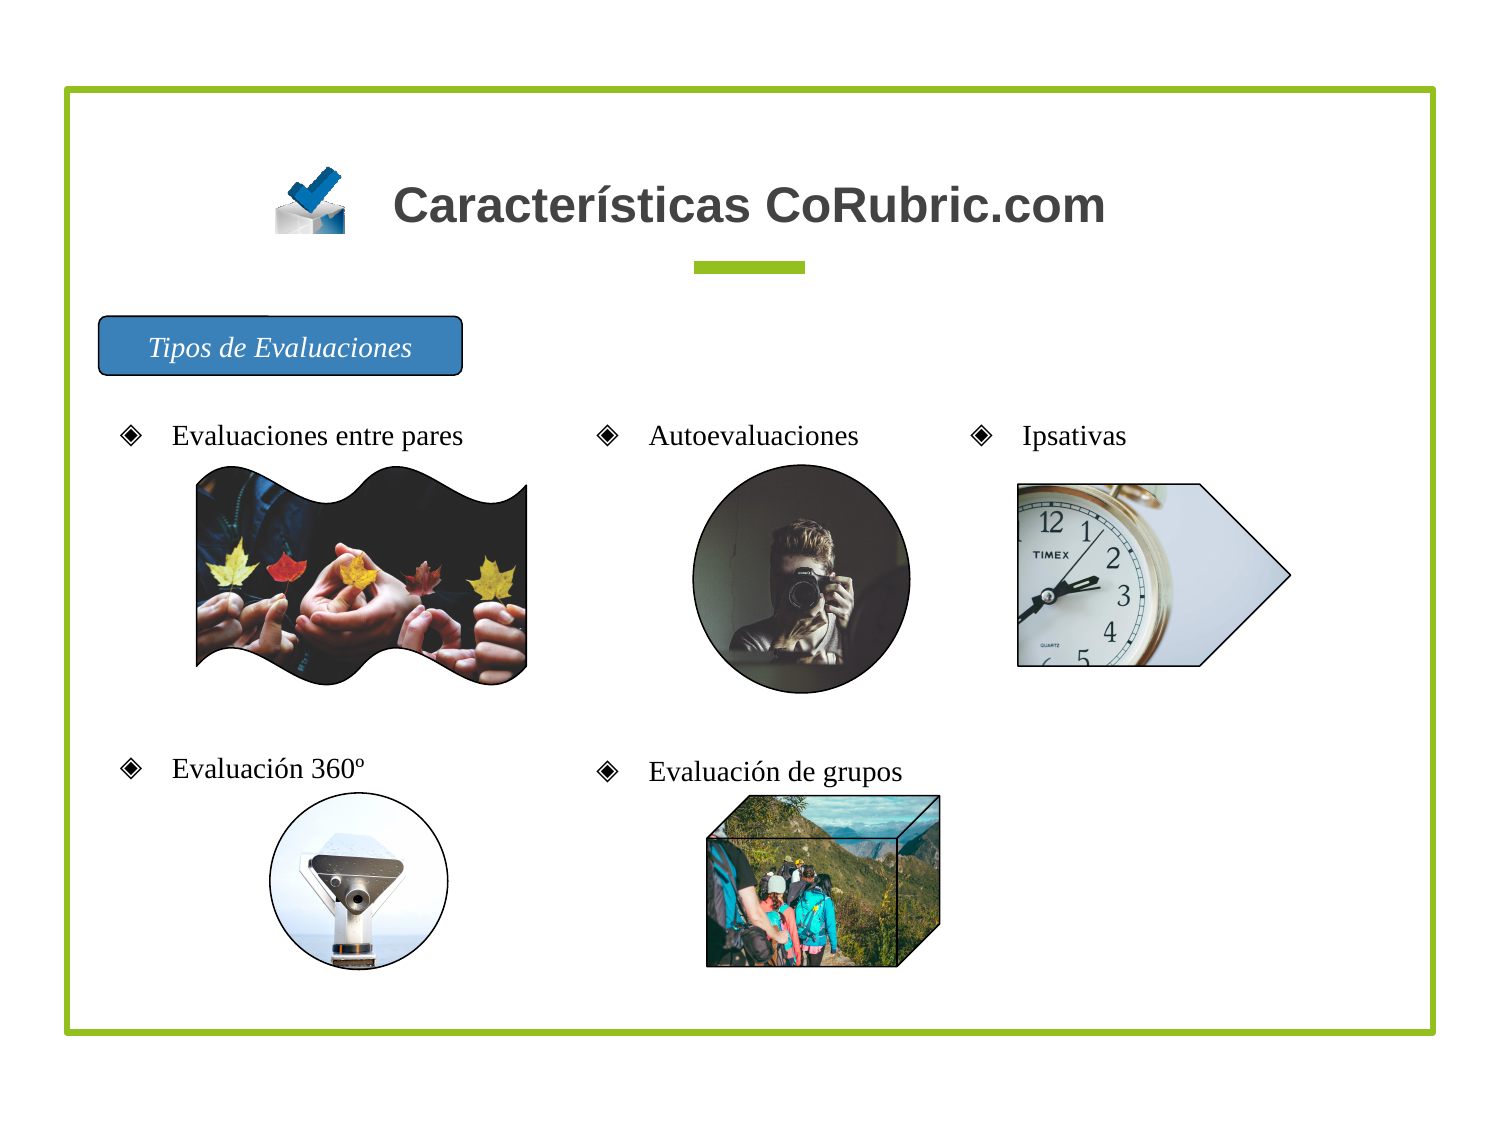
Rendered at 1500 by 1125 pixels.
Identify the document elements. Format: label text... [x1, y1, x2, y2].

text_box [66, 248, 1434, 1033]
text_box Evaluación 360º [81, 734, 568, 809]
picture [269, 792, 448, 970]
text_box Ipsativas [932, 401, 1418, 476]
text_box Evaluaciones entre pares [81, 401, 558, 476]
picture [706, 795, 940, 967]
picture [1017, 483, 1291, 667]
text_box Tipos de Evaluaciones [98, 316, 463, 376]
text_box Evaluación de grupos [558, 737, 1045, 812]
text_box Autoevaluaciones [558, 401, 932, 476]
picture [692, 464, 910, 694]
picture [265, 162, 354, 234]
picture [196, 465, 527, 686]
title Características CoRubric.com [0, 47, 1500, 248]
